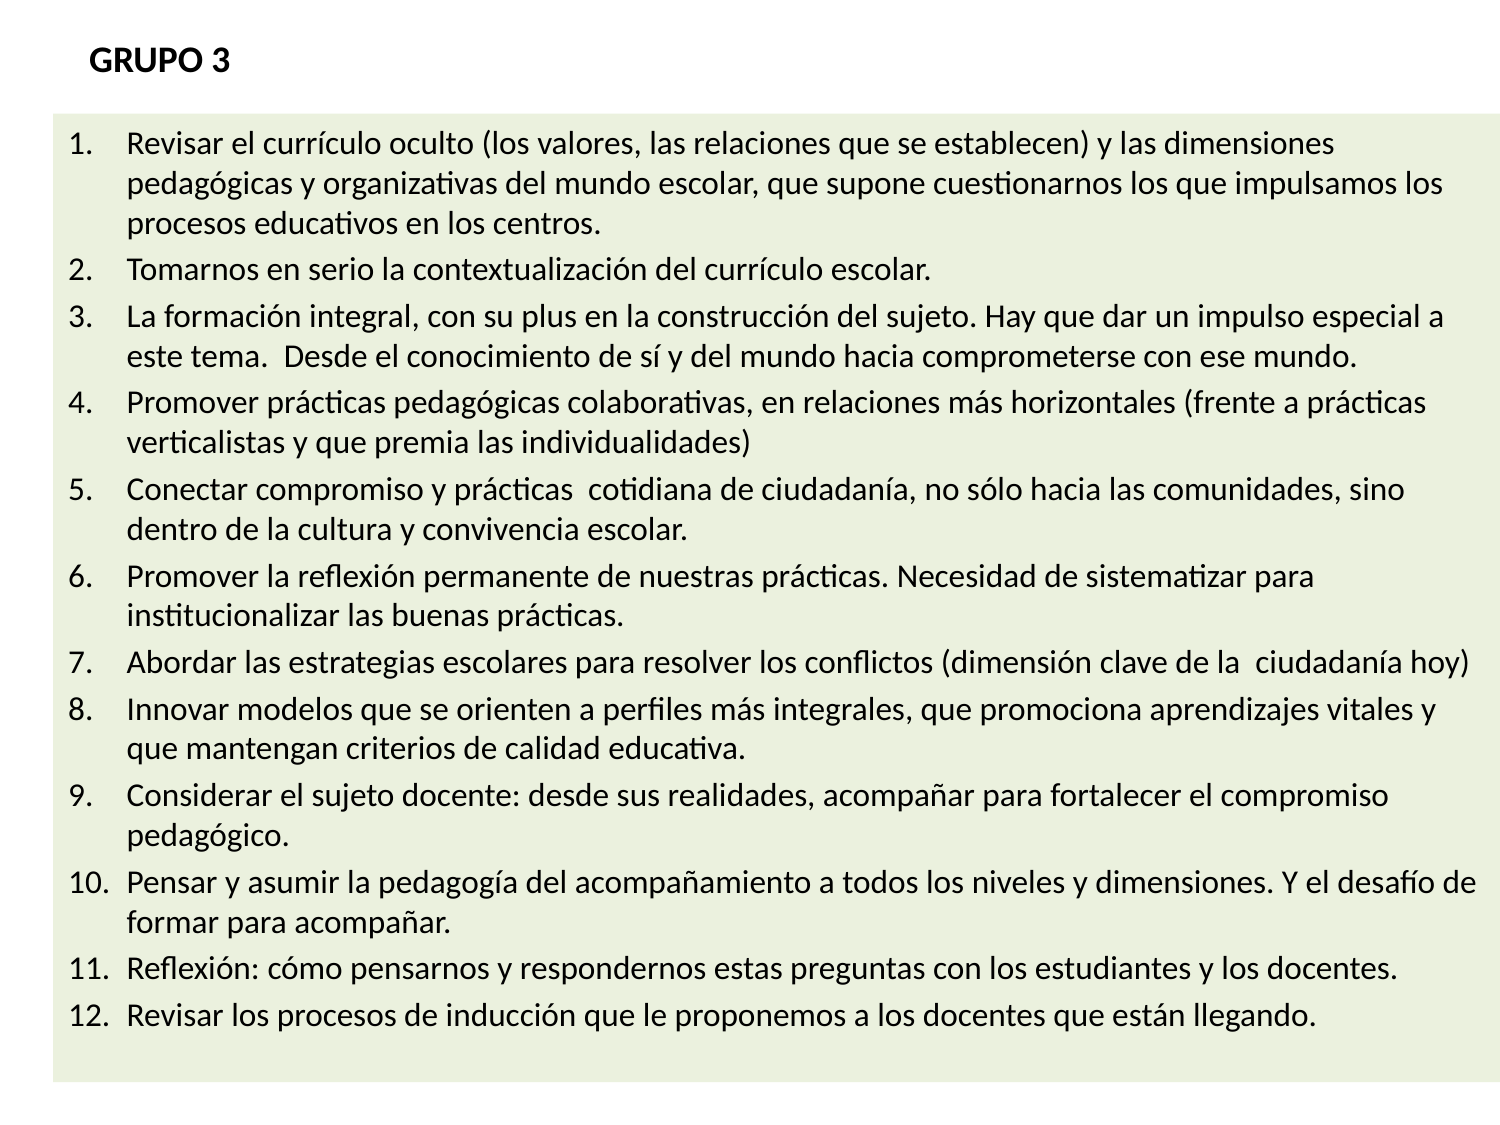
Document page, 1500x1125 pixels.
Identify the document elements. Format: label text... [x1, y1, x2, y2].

text_box GRUPO 3 [74, 27, 561, 87]
list Revisar el currículo oculto (los valores, las relaciones que se establecen) y las dimensiones pedagógicas y organizativas del mundo escolar, que supone cuestionarnos los que impulsamos los procesos educativos en los centros. Tomarnos en serio la contextualización del currículo escolar. La formación integral, con su plus en la construcción del sujeto. Hay que dar un impulso especial a este tema. Desde el conocimiento de sí y del mundo hacia comprometerse con ese mundo. Promover prácticas pedagógicas colaborativas, en relaciones más horizontales (frente a prácticas verticalistas y que premia las individualidades) Conectar compromiso y prácticas cotidiana de ciudadanía, no sólo hacia las comunidades, sino dentro de la cultura y convivencia escolar. Promover la reflexión permanente de nuestras prácticas. Necesidad de sistematizar para institucionalizar las buenas prácticas. Abordar las estrategias escolares para resolver los conflictos (dimensión clave de la ciudadanía hoy) Innovar modelos que se orienten a perfiles más integrales, que promociona aprendizajes vitales y que mantengan criterios de calidad educativa. Considerar el sujeto docente: desde sus realidades, acompañar para fortalecer el compromiso pedagógico. Pensar y asumir la pedagogía del acompañamiento a todos los niveles y dimensiones. Y el desafío de formar para acompañar. Reflexión: cómo pensarnos y respondernos estas preguntas con los estudiantes y los docentes. Revisar los procesos de inducción que le proponemos a los docentes que están llegando. [53, 113, 1500, 1083]
